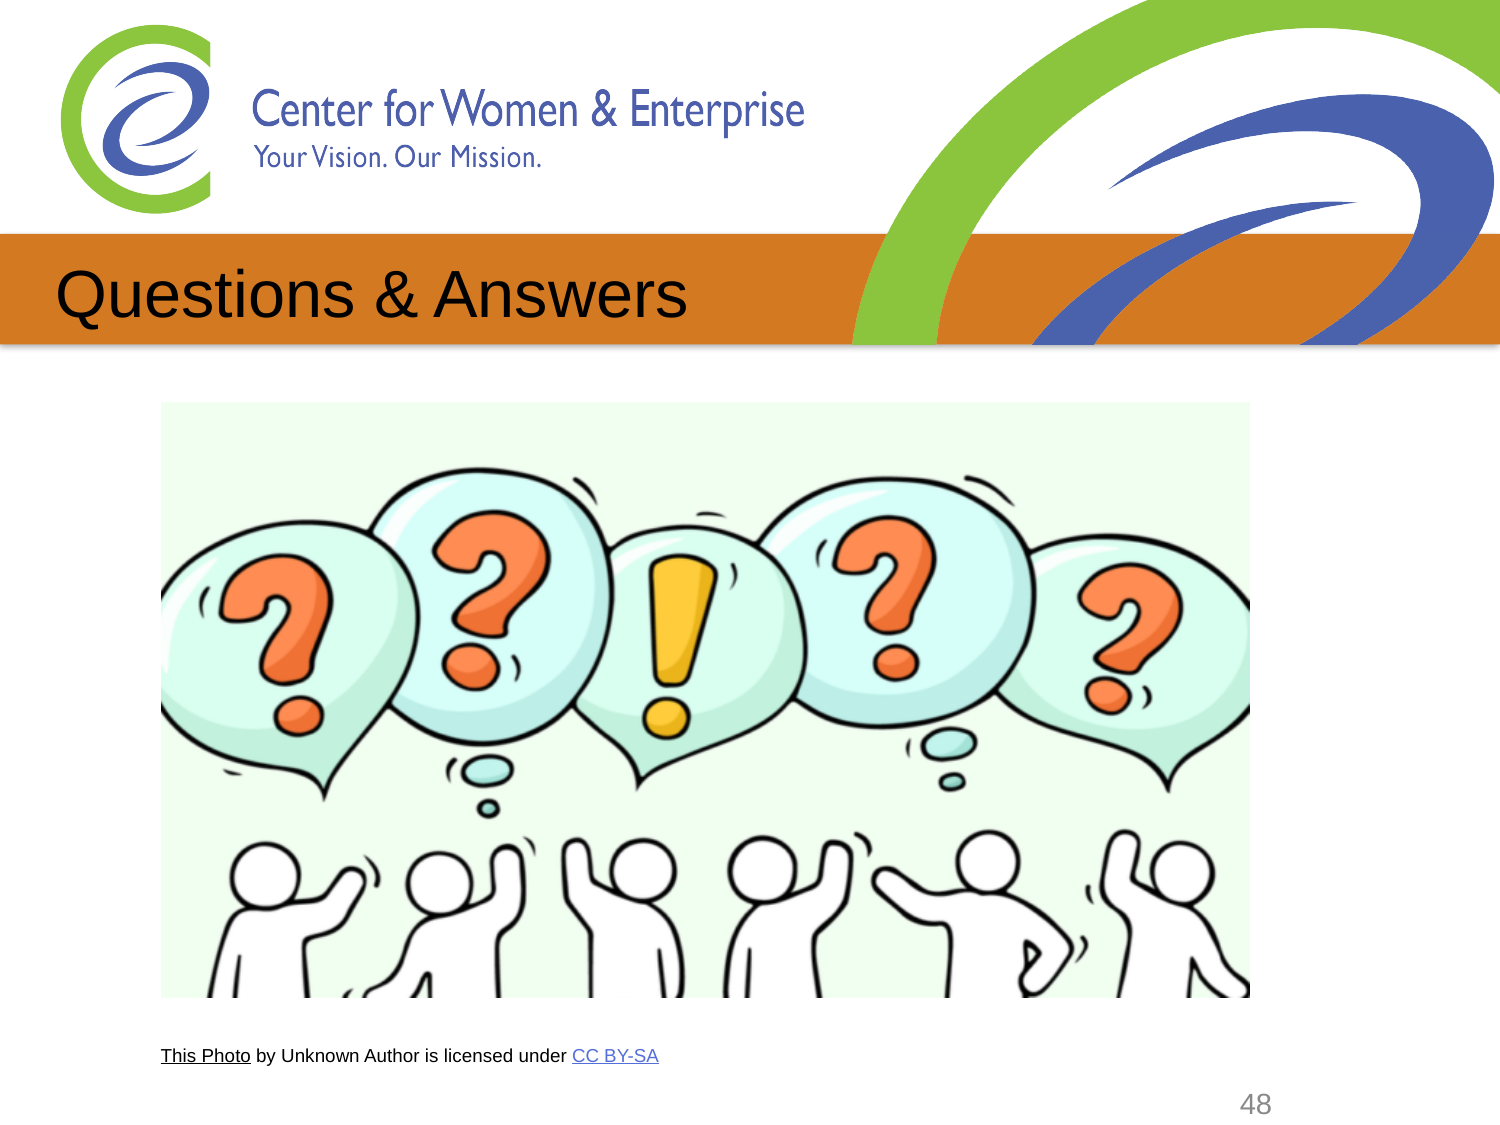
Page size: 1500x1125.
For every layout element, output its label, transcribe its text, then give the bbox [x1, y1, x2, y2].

slide_number 48 [1074, 1042, 1425, 1103]
text_box Questions & Answers [40, 243, 939, 338]
picture [842, 0, 1500, 345]
picture [161, 402, 1251, 998]
picture [57, 6, 806, 232]
text_box [54, 395, 1405, 998]
text_box This Photo by Unknown Author is licensed under CC BY-SA [145, 1035, 1318, 1074]
